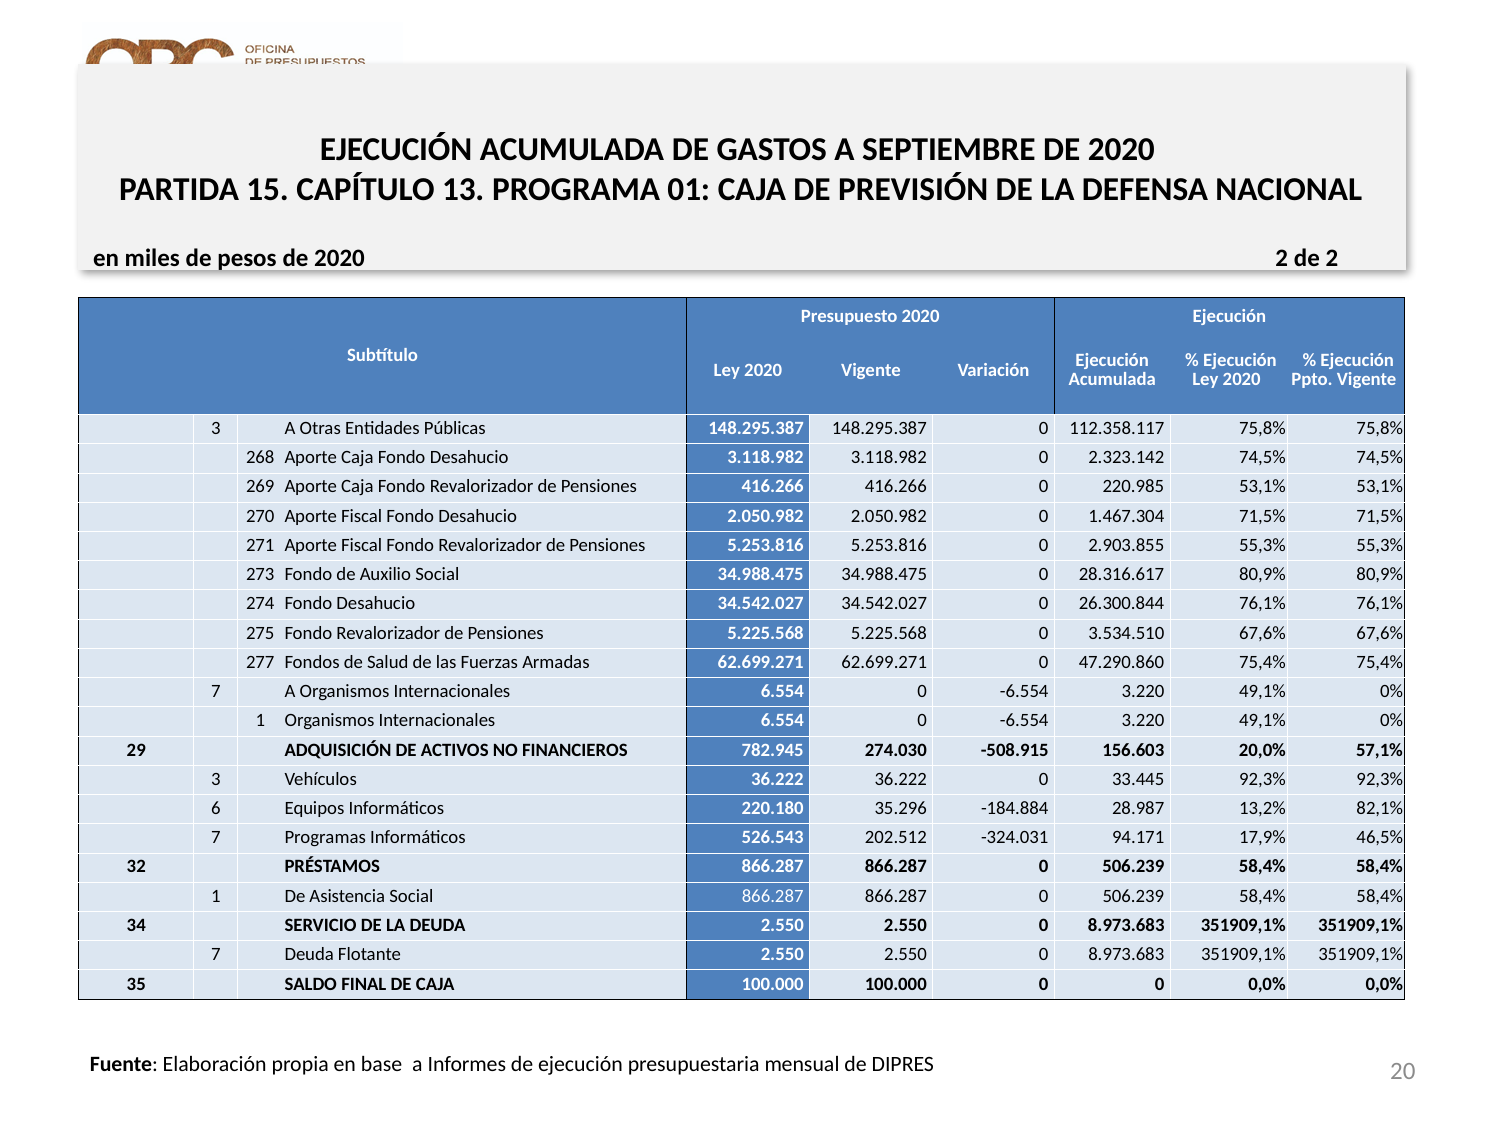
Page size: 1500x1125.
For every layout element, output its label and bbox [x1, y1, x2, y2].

table_cell [1055, 941, 1170, 969]
table_cell [1171, 707, 1287, 736]
table_cell [79, 883, 193, 911]
table_cell [79, 620, 193, 648]
table_cell [687, 766, 809, 794]
table_cell [810, 415, 932, 443]
table_cell [194, 824, 237, 853]
table_cell [810, 766, 932, 794]
table_cell [79, 824, 193, 853]
table_cell [687, 474, 809, 502]
table_cell [1171, 795, 1287, 823]
table_cell [810, 590, 932, 619]
table_cell [1055, 824, 1170, 853]
table_cell [1288, 970, 1404, 999]
table_header [79, 298, 686, 414]
table_cell [810, 854, 932, 882]
table_cell [1171, 620, 1287, 648]
table_cell [687, 941, 809, 969]
table_cell [687, 854, 809, 882]
table_cell [1171, 766, 1287, 794]
table_cell [1171, 649, 1287, 677]
table_cell [1288, 678, 1404, 706]
table_cell [194, 970, 237, 999]
table_cell [194, 678, 237, 706]
table_cell [810, 824, 932, 853]
table_cell [810, 620, 932, 648]
table_cell [933, 941, 1054, 969]
table_cell [194, 503, 237, 531]
table_cell [933, 824, 1054, 853]
table_cell [1171, 970, 1287, 999]
table_cell [1288, 912, 1404, 940]
table_cell [1055, 649, 1170, 677]
table_cell [1288, 941, 1404, 969]
table_cell [1055, 327, 1404, 414]
table_cell [1055, 532, 1170, 560]
table_cell [79, 737, 193, 765]
table_cell [238, 854, 686, 882]
table_cell [1055, 678, 1170, 706]
table_cell [933, 737, 1054, 765]
table_cell [933, 883, 1054, 911]
table_cell [687, 590, 809, 619]
table_cell [1171, 737, 1287, 765]
table_cell [238, 737, 686, 765]
table_cell [194, 707, 237, 736]
table_cell [238, 678, 686, 706]
table_cell [1055, 883, 1170, 911]
table_cell [1171, 503, 1287, 531]
table_cell [810, 561, 932, 589]
table_cell [79, 795, 193, 823]
table_cell [1288, 766, 1404, 794]
table_cell [1171, 474, 1287, 502]
table_cell [933, 444, 1054, 473]
table_cell [1171, 590, 1287, 619]
table_cell [933, 970, 1054, 999]
table_cell [810, 532, 932, 560]
table_cell [238, 415, 686, 443]
table_cell [1288, 707, 1404, 736]
table_cell [238, 970, 686, 999]
title [78, 65, 1405, 234]
table_cell [1288, 649, 1404, 677]
table_cell [238, 795, 686, 823]
table_cell [79, 503, 193, 531]
table_cell [1288, 854, 1404, 882]
table_cell [194, 912, 237, 940]
table_cell [194, 883, 237, 911]
table_cell [1055, 766, 1170, 794]
table_cell [687, 561, 809, 589]
table_cell [238, 590, 686, 619]
table_cell [687, 444, 809, 473]
table_header [687, 298, 1054, 327]
table_cell [810, 795, 932, 823]
table_cell [1171, 678, 1287, 706]
table_cell [933, 590, 1054, 619]
table_cell [1055, 707, 1170, 736]
table_cell [1171, 444, 1287, 473]
table_cell [1171, 941, 1287, 969]
table_cell [1055, 503, 1170, 531]
table_cell [810, 678, 932, 706]
table_cell [194, 561, 237, 589]
table_cell [79, 590, 193, 619]
table_cell [194, 649, 237, 677]
table_cell [79, 678, 193, 706]
table_cell [1055, 737, 1170, 765]
table_cell [687, 327, 1054, 414]
table_cell [687, 883, 809, 911]
table_cell [1288, 883, 1404, 911]
table_cell [687, 678, 809, 706]
table_cell [1171, 854, 1287, 882]
table_cell [1171, 883, 1287, 911]
table_cell [194, 590, 237, 619]
table_cell [1055, 561, 1170, 589]
table_cell [810, 737, 932, 765]
table_cell [687, 503, 809, 531]
table_cell [933, 649, 1054, 677]
table_cell [1171, 532, 1287, 560]
table_cell [194, 737, 237, 765]
table_cell [79, 941, 193, 969]
table_cell [687, 824, 809, 853]
table_cell [79, 444, 193, 473]
table_cell [79, 854, 193, 882]
table_cell [194, 941, 237, 969]
table_cell [810, 649, 932, 677]
table_cell [79, 766, 193, 794]
table_cell [933, 766, 1054, 794]
table_cell [687, 532, 809, 560]
table_cell [933, 474, 1054, 502]
table_cell [79, 532, 193, 560]
table_cell [1055, 912, 1170, 940]
table_cell [1171, 415, 1287, 443]
table_cell [194, 415, 237, 443]
table_cell [687, 912, 809, 940]
table_cell [194, 766, 237, 794]
table_cell [79, 474, 193, 502]
table_cell [238, 474, 686, 502]
table_cell [194, 854, 237, 882]
table_cell [810, 707, 932, 736]
table_cell [1288, 590, 1404, 619]
table_cell [79, 912, 193, 940]
table_cell [194, 532, 237, 560]
table_cell [79, 415, 193, 443]
slide_number [1080, 1039, 1431, 1100]
table_cell [1055, 590, 1170, 619]
table_cell [1288, 415, 1404, 443]
table_cell [933, 854, 1054, 882]
table_cell [1288, 503, 1404, 531]
table_cell [810, 503, 932, 531]
table_cell [238, 620, 686, 648]
table_cell [933, 795, 1054, 823]
table_cell [810, 970, 932, 999]
table_header [1055, 298, 1404, 327]
table_cell [238, 561, 686, 589]
table_cell [933, 503, 1054, 531]
table_cell [79, 707, 193, 736]
table_cell [1055, 444, 1170, 473]
table_cell [933, 415, 1054, 443]
table_cell [194, 620, 237, 648]
table_cell [238, 824, 686, 853]
table_cell [687, 795, 809, 823]
table_cell [1171, 824, 1287, 853]
table_cell [1288, 532, 1404, 560]
table_cell [194, 474, 237, 502]
table_cell [1288, 620, 1404, 648]
table_cell [1055, 795, 1170, 823]
table_cell [1288, 824, 1404, 853]
table_cell [687, 415, 809, 443]
table_cell [687, 620, 809, 648]
table_cell [238, 766, 686, 794]
table_cell [933, 620, 1054, 648]
table_cell [79, 970, 193, 999]
text_box [78, 234, 1405, 279]
table_cell [194, 795, 237, 823]
table_cell [933, 678, 1054, 706]
table_cell [1171, 561, 1287, 589]
table_cell [810, 444, 932, 473]
table_cell [933, 561, 1054, 589]
table_cell [933, 707, 1054, 736]
table_cell [1288, 474, 1404, 502]
table_cell [194, 444, 237, 473]
table_cell [1055, 854, 1170, 882]
table_cell [79, 649, 193, 677]
table_cell [810, 474, 932, 502]
table_cell [1171, 912, 1287, 940]
table_cell [1055, 474, 1170, 502]
table_cell [238, 532, 686, 560]
table_cell [933, 912, 1054, 940]
table_cell [1288, 561, 1404, 589]
picture [82, 22, 403, 65]
table_cell [238, 941, 686, 969]
table_cell [810, 941, 932, 969]
table_cell [1288, 795, 1404, 823]
table_cell [79, 561, 193, 589]
table_cell [810, 912, 932, 940]
table_cell [238, 912, 686, 940]
table_cell [933, 532, 1054, 560]
table_cell [238, 503, 686, 531]
table_cell [687, 649, 809, 677]
table_cell [1055, 620, 1170, 648]
table_cell [687, 707, 809, 736]
table_cell [238, 444, 686, 473]
table_cell [810, 883, 932, 911]
table_cell [1055, 970, 1170, 999]
table_cell [238, 707, 686, 736]
table_cell [687, 970, 809, 999]
table_cell [238, 883, 686, 911]
table_cell [1288, 737, 1404, 765]
table_cell [1288, 444, 1404, 473]
table_cell [238, 649, 686, 677]
table_cell [687, 737, 809, 765]
table_cell [1055, 415, 1170, 443]
